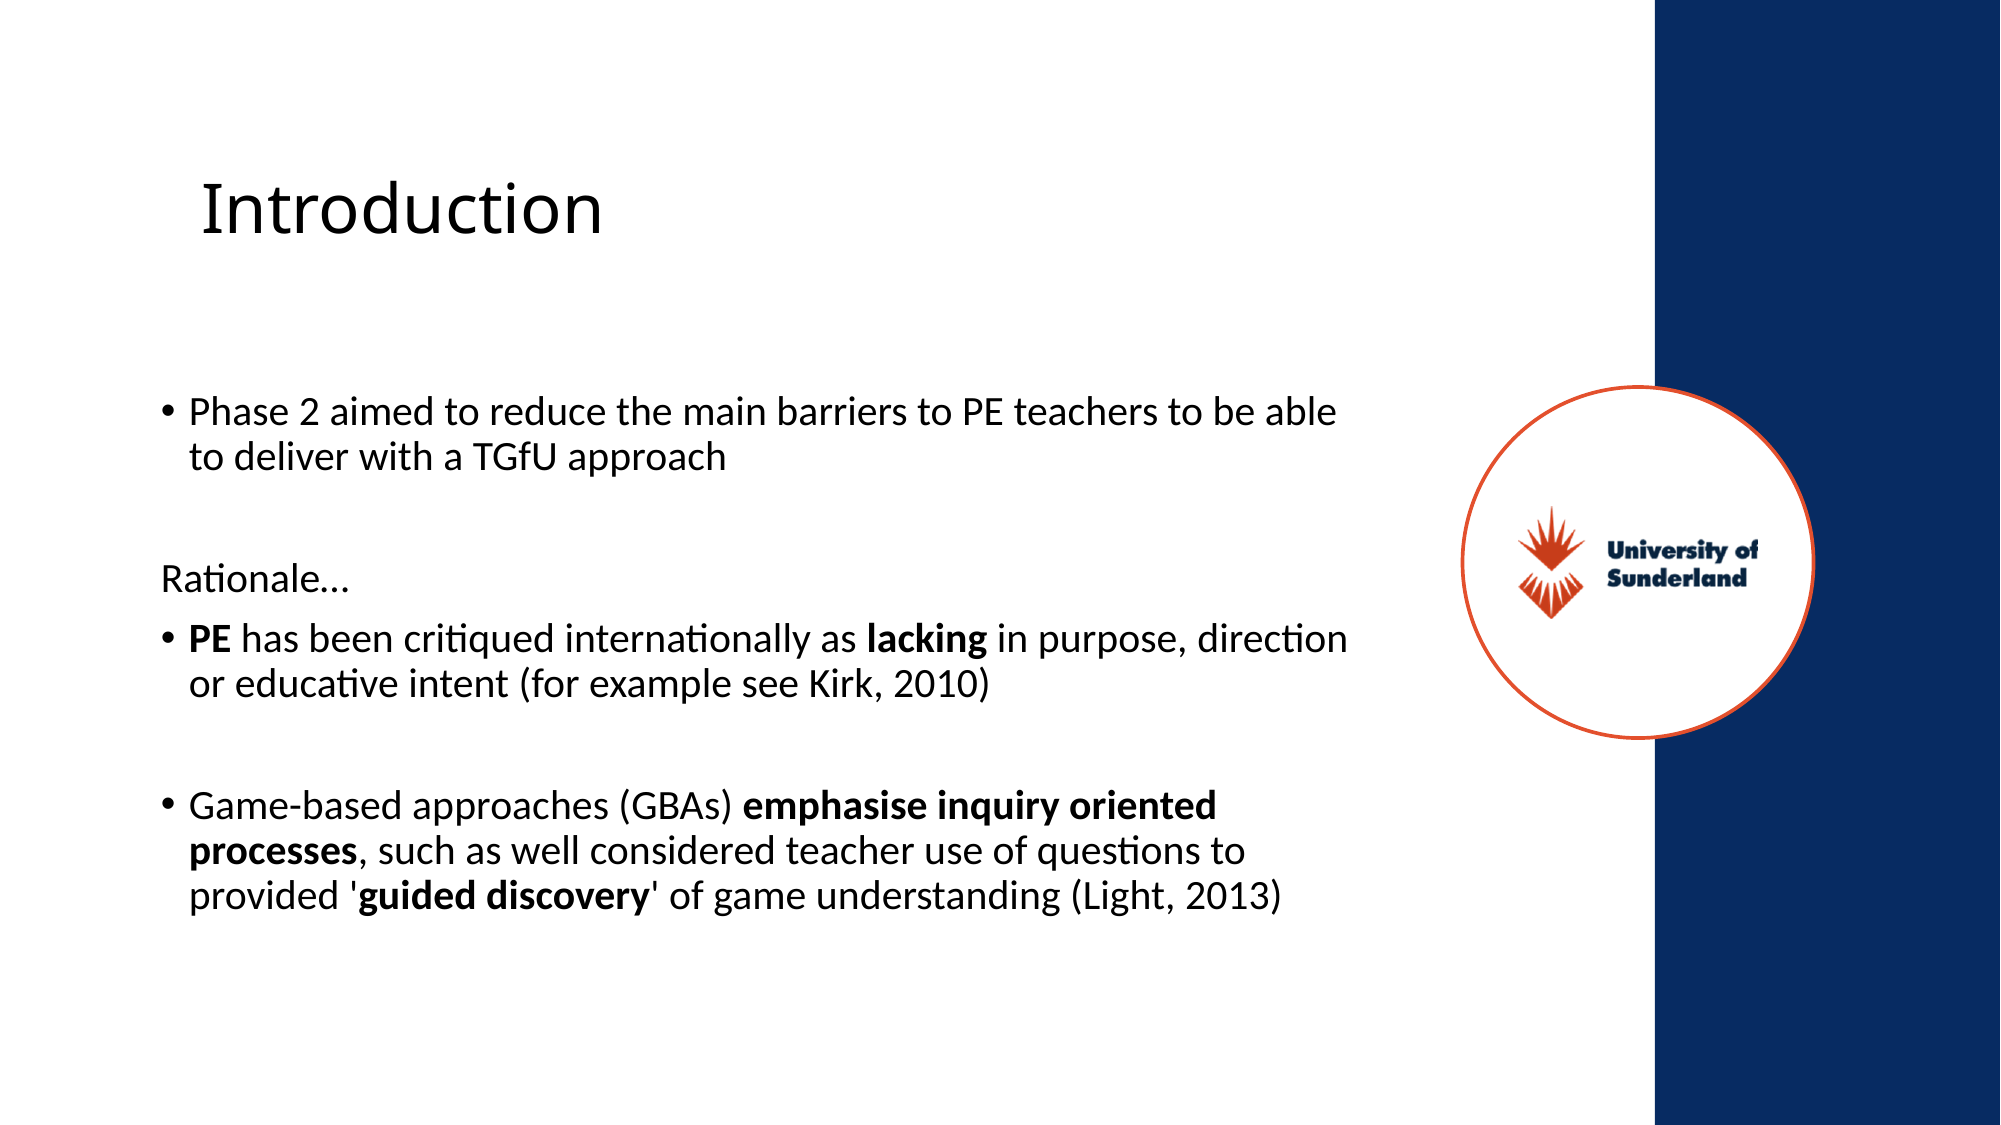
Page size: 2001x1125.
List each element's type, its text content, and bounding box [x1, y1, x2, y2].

text_box [1654, 0, 2000, 1125]
text_box [1461, 385, 1815, 740]
list Phase 2 aimed to reduce the main barriers to PE teachers to be able to deliver with a TGfU approach Rationale… PE has been critiqued internationally as lacking in purpose, direction or educative intent (for example see Kirk, 2010) Game-based approaches (GBAs) emphasise inquiry oriented processes, such as well considered teacher use of questions to provided 'guided discovery' of game understanding (Light, 2013) [145, 320, 1367, 988]
picture [1518, 506, 1758, 619]
title Introduction [186, 102, 1413, 321]
